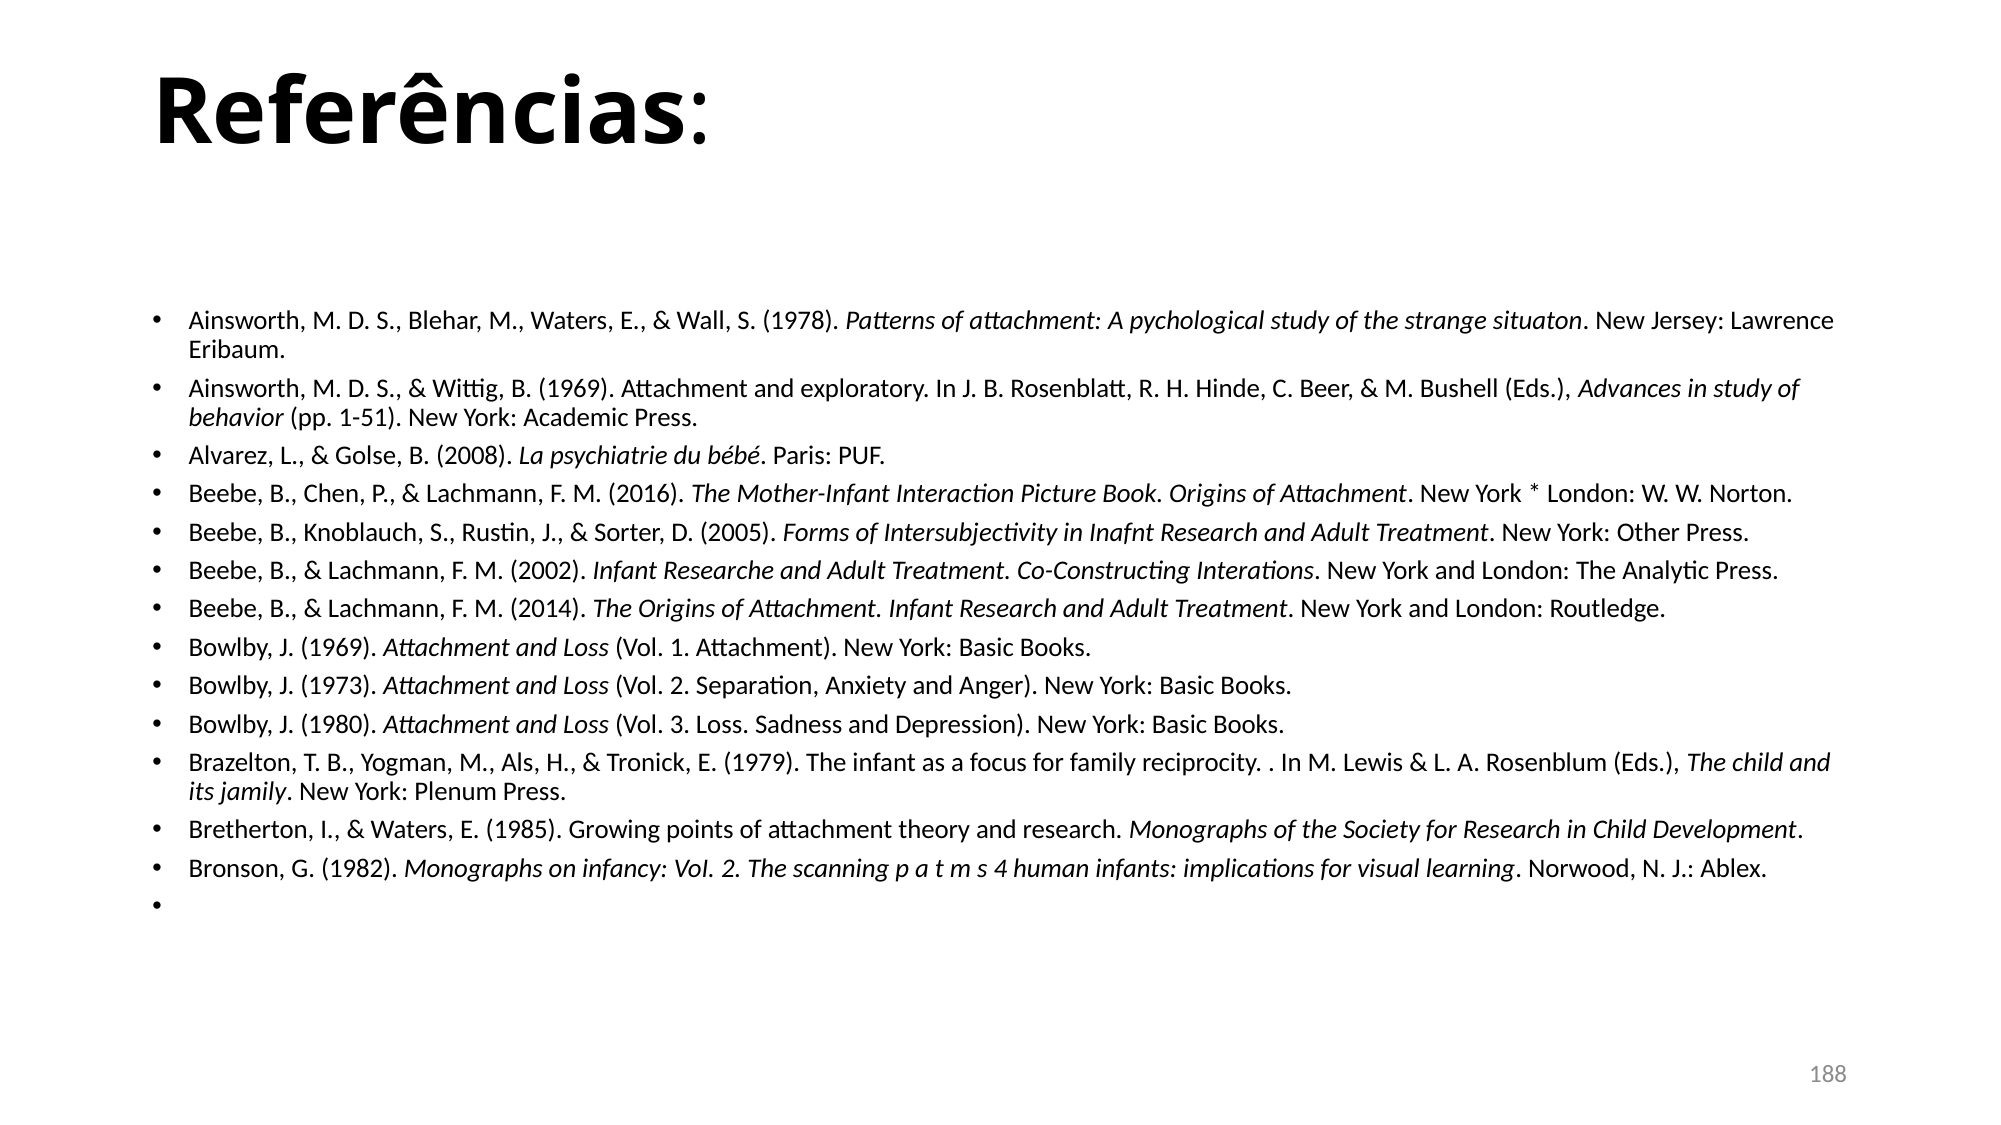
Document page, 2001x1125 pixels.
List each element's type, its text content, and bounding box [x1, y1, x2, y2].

list Ainsworth, M. D. S., Blehar, M., Waters, E., & Wall, S. (1978). Patterns of attachment: A pychological study of the strange situaton. New Jersey: Lawrence Eribaum. Ainsworth, M. D. S., & Wittig, B. (1969). Attachment and exploratory. In J. B. Rosenblatt, R. H. Hinde, C. Beer, & M. Bushell (Eds.), Advances in study of behavior (pp. 1-51). New York: Academic Press. Alvarez, L., & Golse, B. (2008). La psychiatrie du bébé. Paris: PUF. Beebe, B., Chen, P., & Lachmann, F. M. (2016). The Mother-Infant Interaction Picture Book. Origins of Attachment. New York * London: W. W. Norton. Beebe, B., Knoblauch, S., Rustin, J., & Sorter, D. (2005). Forms of Intersubjectivity in Inafnt Research and Adult Treatment. New York: Other Press. Beebe, B., & Lachmann, F. M. (2002). Infant Researche and Adult Treatment. Co-Constructing Interations. New York and London: The Analytic Press. Beebe, B., & Lachmann, F. M. (2014). The Origins of Attachment. Infant Research and Adult Treatment. New York and London: Routledge. Bowlby, J. (1969). Attachment and Loss (Vol. 1. Attachment). New York: Basic Books. Bowlby, J. (1973). Attachment and Loss (Vol. 2. Separation, Anxiety and Anger). New York: Basic Books. Bowlby, J. (1980). Attachment and Loss (Vol. 3. Loss. Sadness and Depression). New York: Basic Books. Brazelton, T. B., Yogman, M., Als, H., & Tronick, E. (1979). The infant as a focus for family reciprocity. . In M. Lewis & L. A. Rosenblum (Eds.), The child and its jamily. New York: Plenum Press. Bretherton, I., & Waters, E. (1985). Growing points of attachment theory and research. Monographs of the Society for Research in Child Development. Bronson, G. (1982). Monographs on infancy: VoI. 2. The scanning p a t m s 4 human infants: implications for visual learning. Norwood, N. J.: Ablex. [137, 299, 1863, 1014]
title Referências: [137, 59, 1863, 278]
slide_number 188 [1412, 1042, 1863, 1103]
